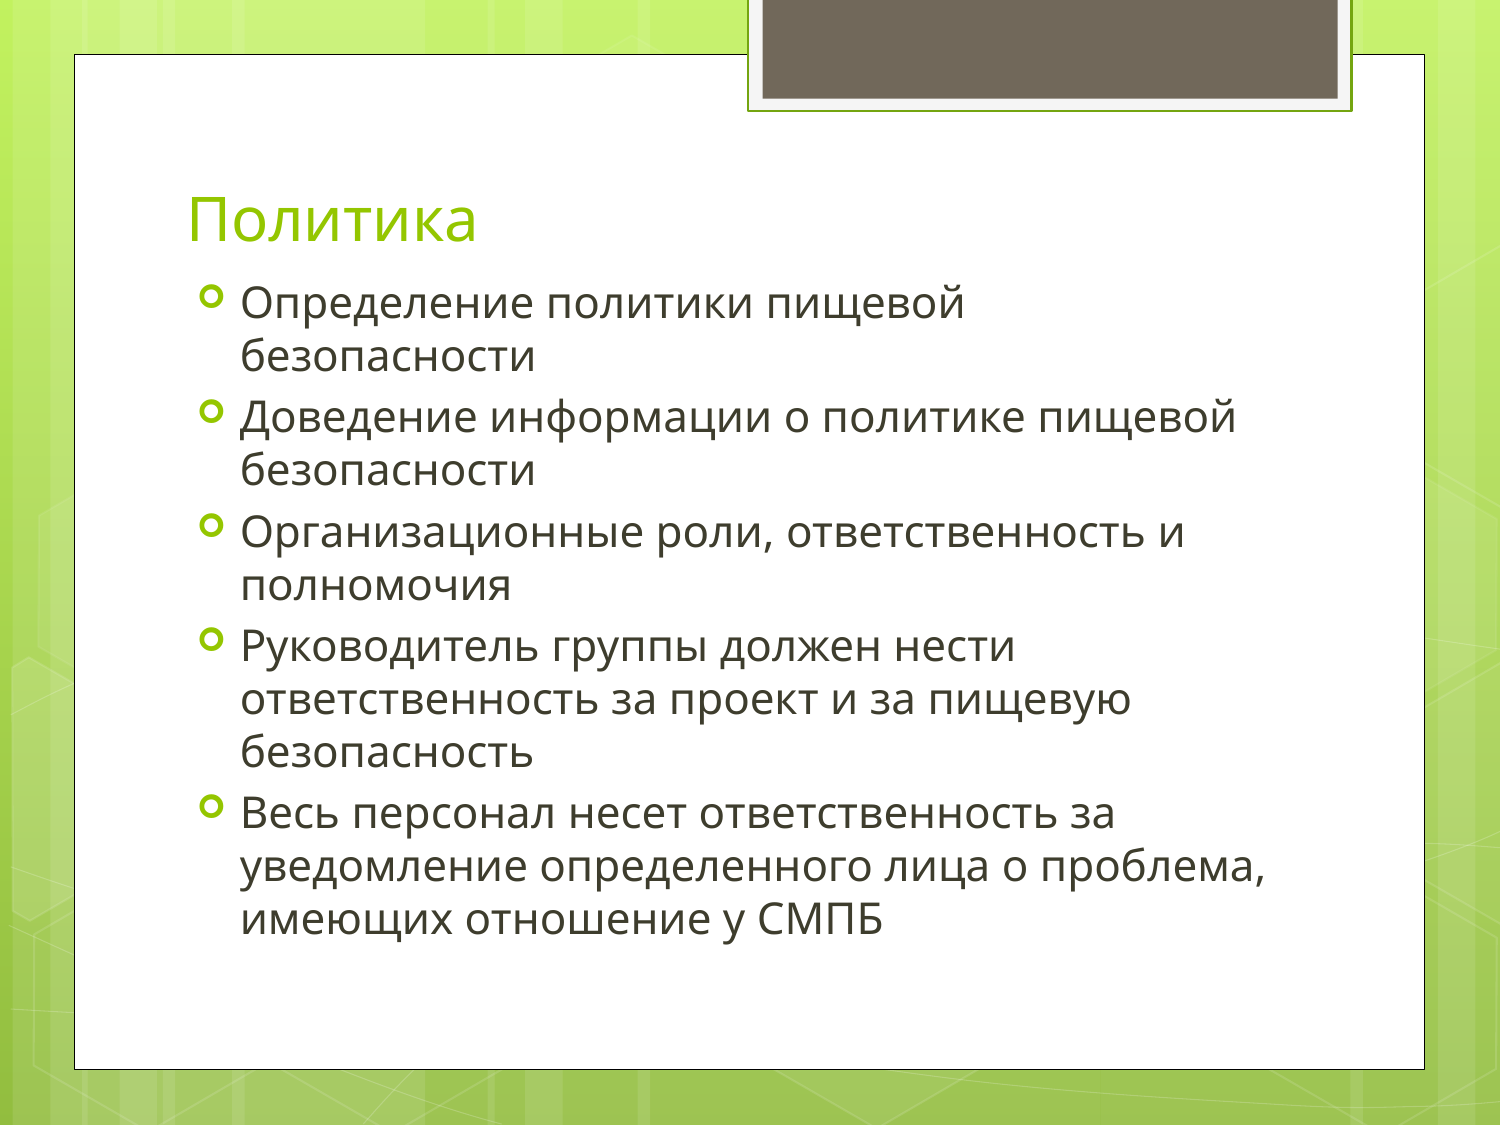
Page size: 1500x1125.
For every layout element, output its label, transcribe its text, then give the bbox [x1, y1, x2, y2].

list Определение политики пищевой безопасности Доведение информации о политике пищевой безопасности Организационные роли, ответственность и полномочия Руководитель группы должен нести ответственность за проект и за пищевую безопасность Весь персонал несет ответственность за уведомление определенного лица о проблема, имеющих отношение у СМПБ [171, 267, 1283, 957]
title Политика [171, 172, 1324, 262]
